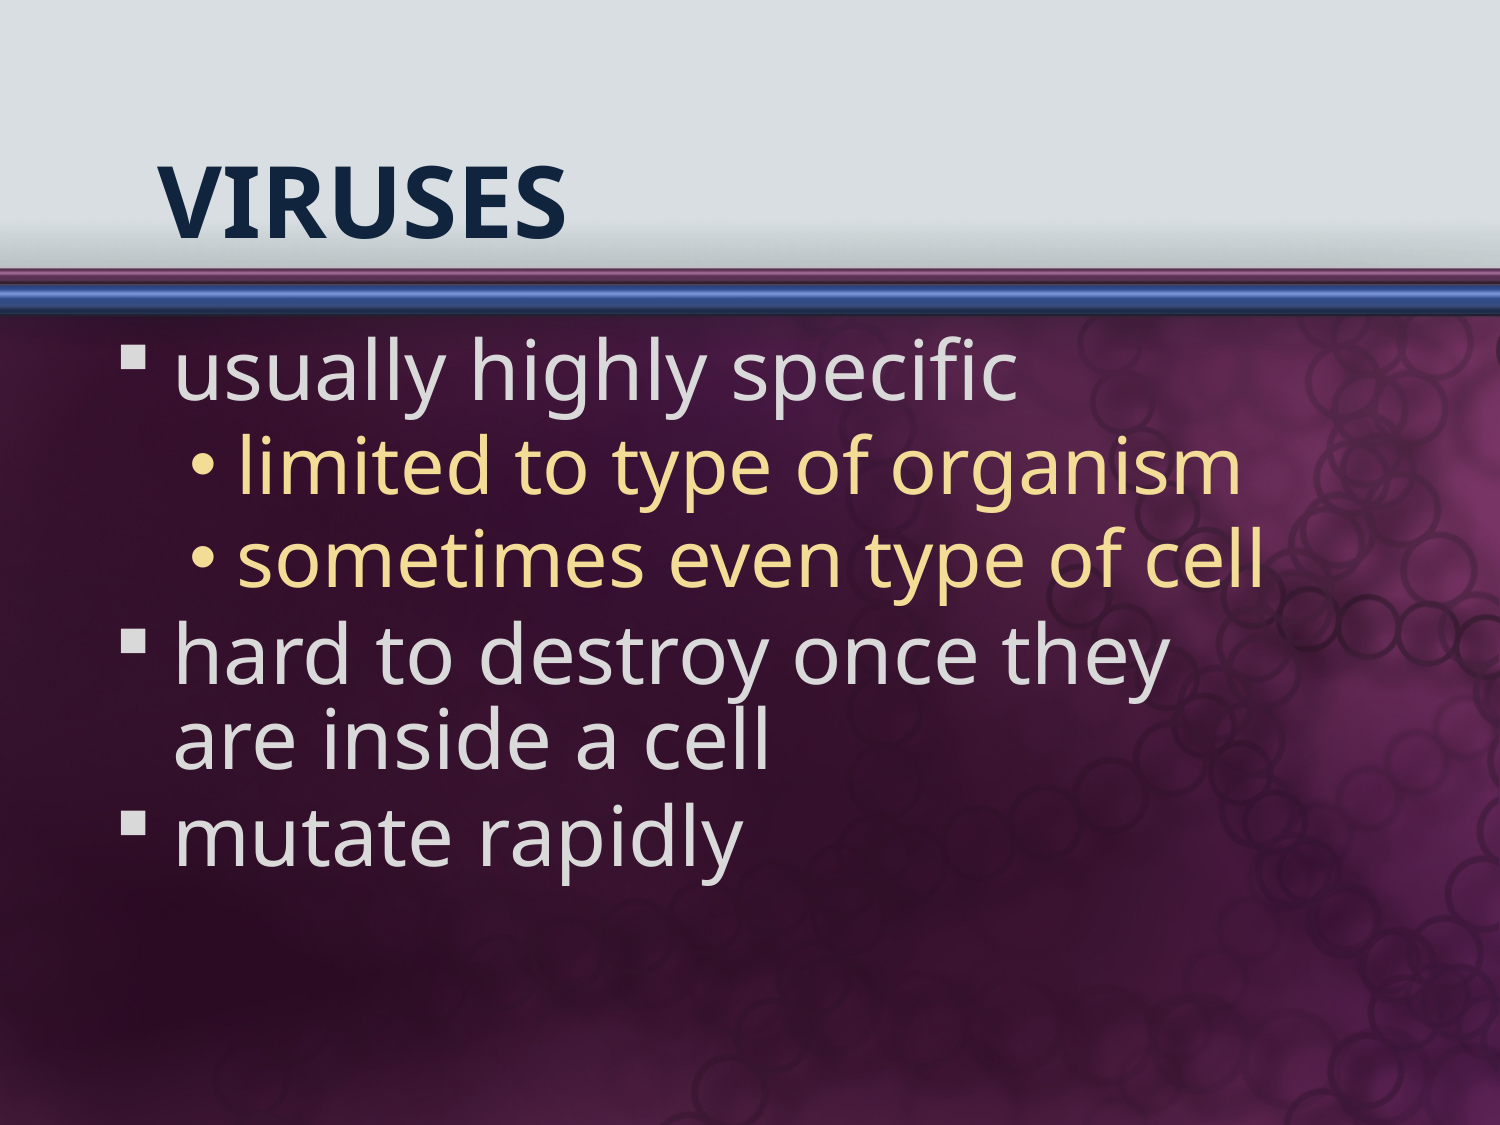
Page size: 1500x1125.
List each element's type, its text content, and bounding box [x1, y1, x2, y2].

list usually highly specific limited to type of organism sometimes even type of cell hard to destroy once they are inside a cell mutate rapidly [99, 324, 1350, 975]
title Viruses [142, 149, 1350, 275]
picture [0, 0, 1500, 1125]
